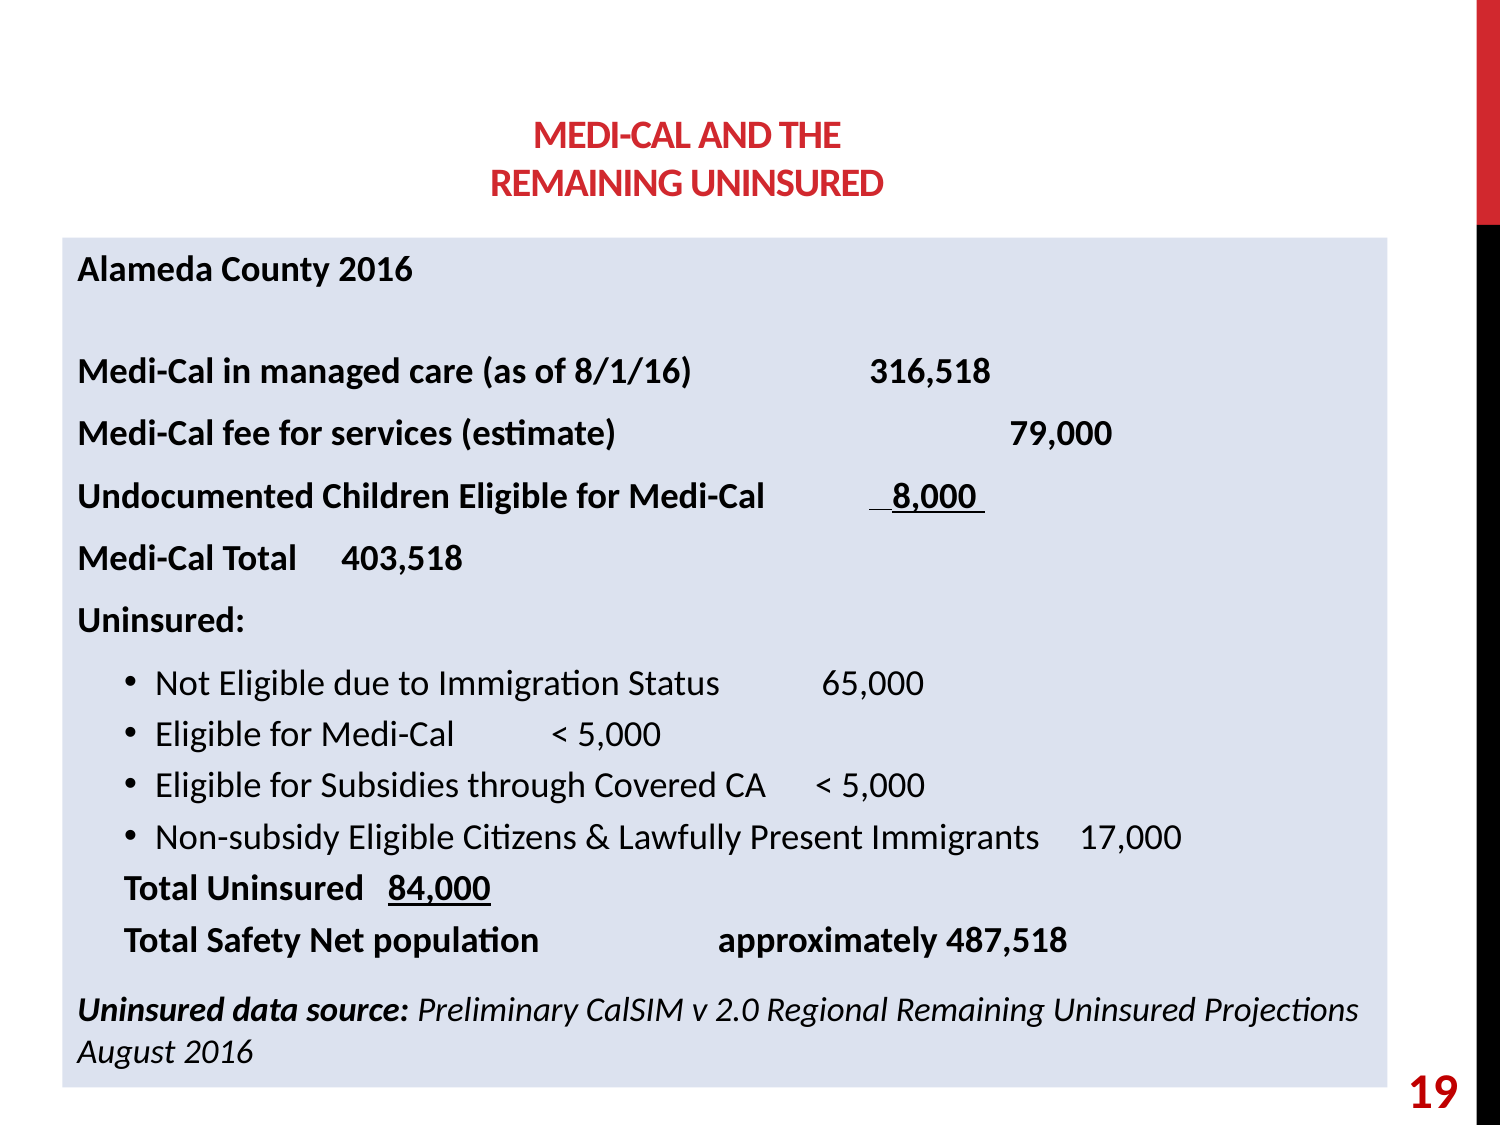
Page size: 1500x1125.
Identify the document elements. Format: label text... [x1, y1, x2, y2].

list Alameda County 2016 Medi-Cal in managed care (as of 8/1/16) 316,518 Medi-Cal fee for services (estimate) 79,000 Undocumented Children Eligible for Medi-Cal 8,000 Medi-Cal Total 403,518 Uninsured: Not Eligible due to Immigration Status 65,000 Eligible for Medi-Cal < 5,000 Eligible for Subsidies through Covered CA < 5,000 Non-subsidy Eligible Citizens & Lawfully Present Immigrants 17,000 Total Uninsured 84,000 Total Safety Net population approximately 487,518 Uninsured data source: Preliminary CalSIM v 2.0 Regional Remaining Uninsured Projections August 2016 [62, 237, 1388, 1088]
slide_number 19 [1390, 1052, 1475, 1125]
title Medi-Cal and the Remaining Uninsured [212, 99, 1163, 213]
